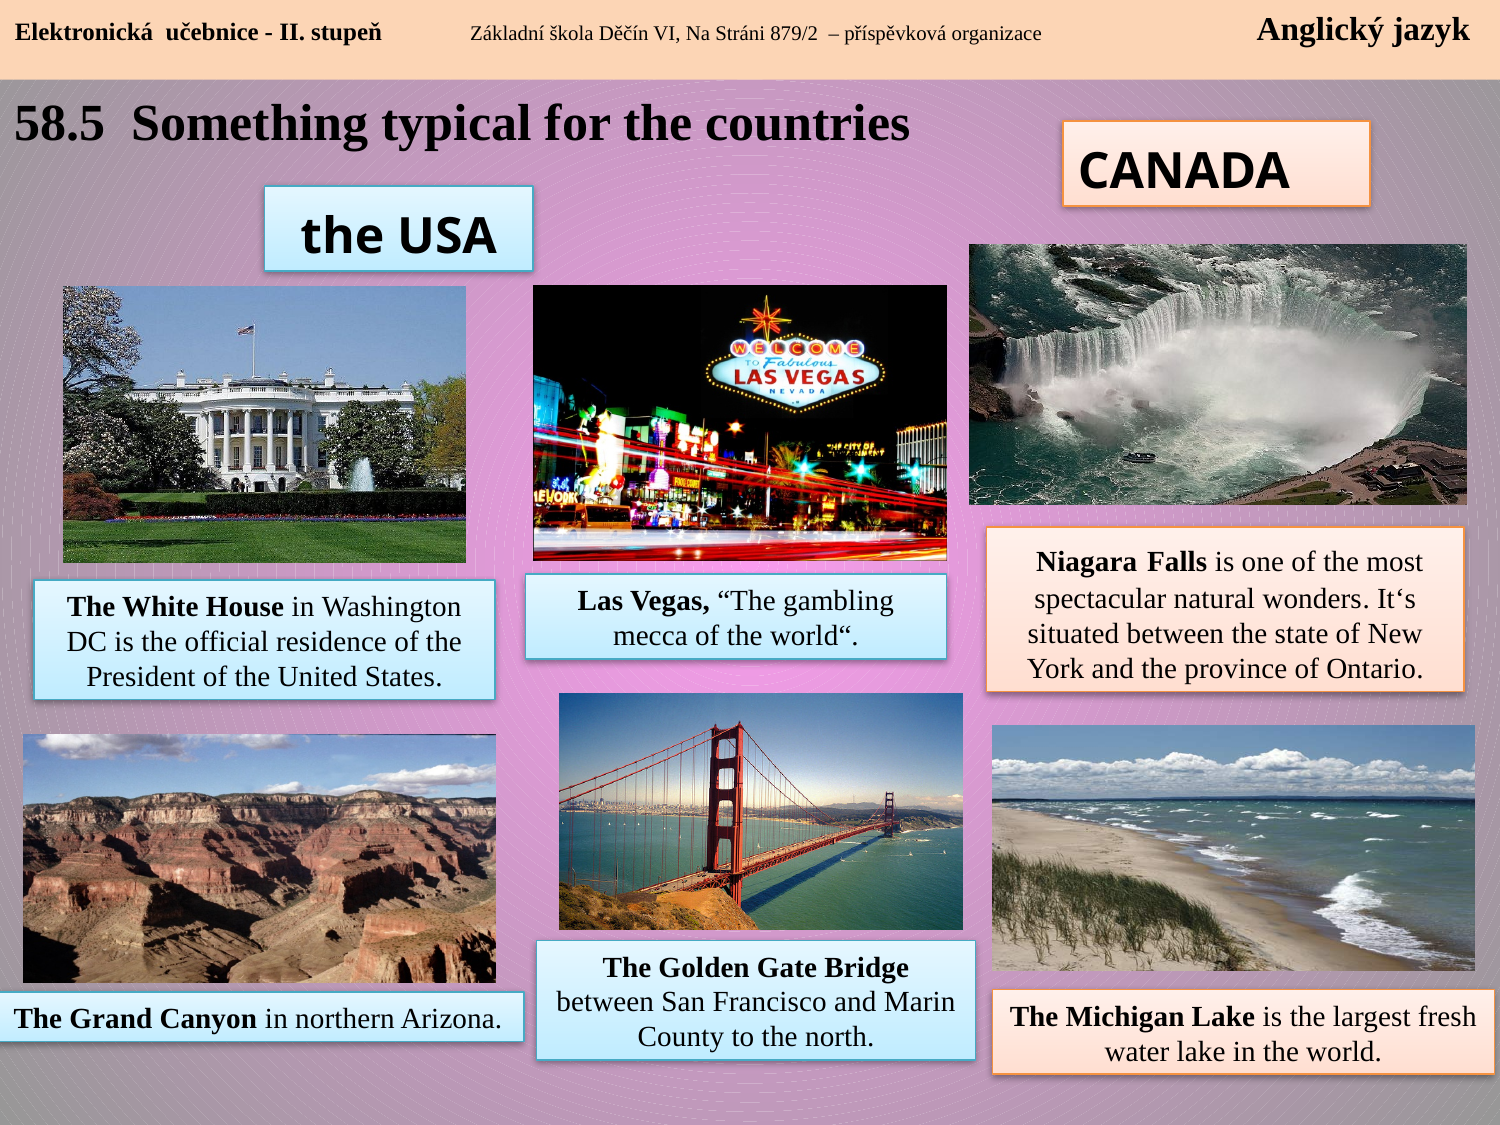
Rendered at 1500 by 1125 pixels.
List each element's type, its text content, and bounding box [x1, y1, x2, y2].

text_box Niagara Falls is one of the most spectacular natural wonders. It‘s situated between the state of New York and the province of Ontario. [986, 526, 1465, 692]
picture [559, 693, 963, 931]
text_box Las Vegas, “The gambling mecca of the world“. [525, 573, 947, 660]
text_box The Michigan Lake is the largest fresh water lake in the world. [992, 989, 1495, 1075]
picture [62, 286, 466, 563]
text_box The White House in Washington DC is the official residence of the President of the United States. [33, 579, 496, 700]
text_box 58.5 Something typical for the countries [0, 80, 1500, 161]
picture [23, 734, 496, 984]
text_box the USA [264, 185, 534, 272]
text_box The Grand Canyon in northern Arizona. [0, 991, 525, 1042]
text_box CANADA [1062, 120, 1371, 207]
text_box [1128, 578, 1500, 716]
picture [532, 284, 947, 561]
picture [969, 244, 1467, 505]
picture [992, 724, 1476, 972]
text_box Elektronická učebnice - II. stupeň Základní škola Děčín VI, Na Stráni 879/2 – příspěvková organizace Anglický jazyk [0, 0, 1500, 80]
text_box The Golden Gate Bridge between San Francisco and Marin County to the north. [536, 940, 976, 1061]
